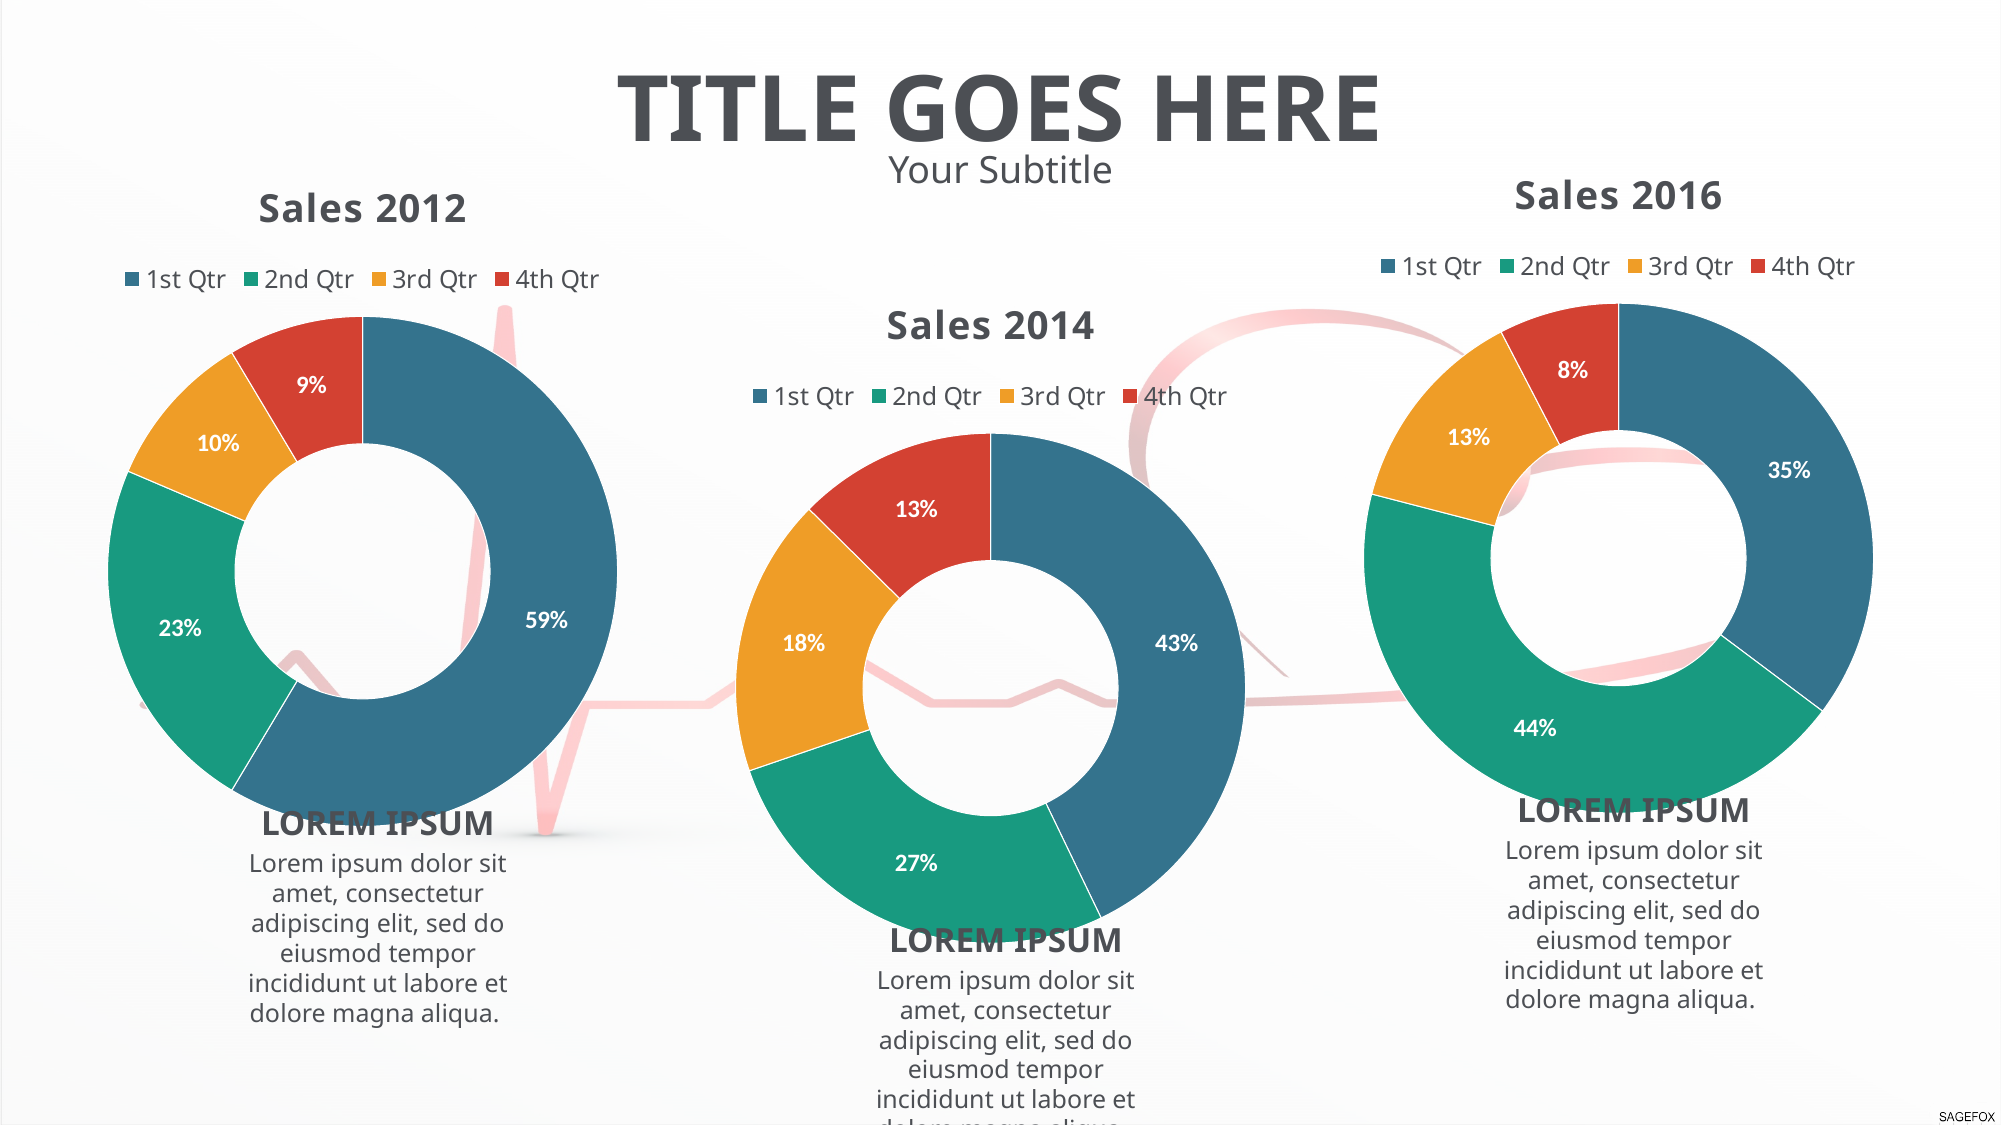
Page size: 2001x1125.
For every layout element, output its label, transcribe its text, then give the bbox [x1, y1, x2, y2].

text_box LOREM IPSUM Lorem ipsum dolor sit amet, consectetur adipiscing elit, sed do eiusmod tempor incididunt ut labore et dolore magna aliqua. [835, 958, 1177, 1125]
picture [1936, 1111, 1997, 1125]
chart [691, 263, 1290, 958]
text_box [548, 42, 1452, 199]
text_box LOREM IPSUM Lorem ipsum dolor sit amet, consectetur adipiscing elit, sed do eiusmod tempor incididunt ut labore et dolore magna aliqua. [1463, 828, 1805, 1022]
text_box LOREM IPSUM Lorem ipsum dolor sit amet, consectetur adipiscing elit, sed do eiusmod tempor incididunt ut labore et dolore magna aliqua. [207, 841, 549, 1035]
chart [63, 147, 662, 841]
chart [1319, 133, 1918, 828]
